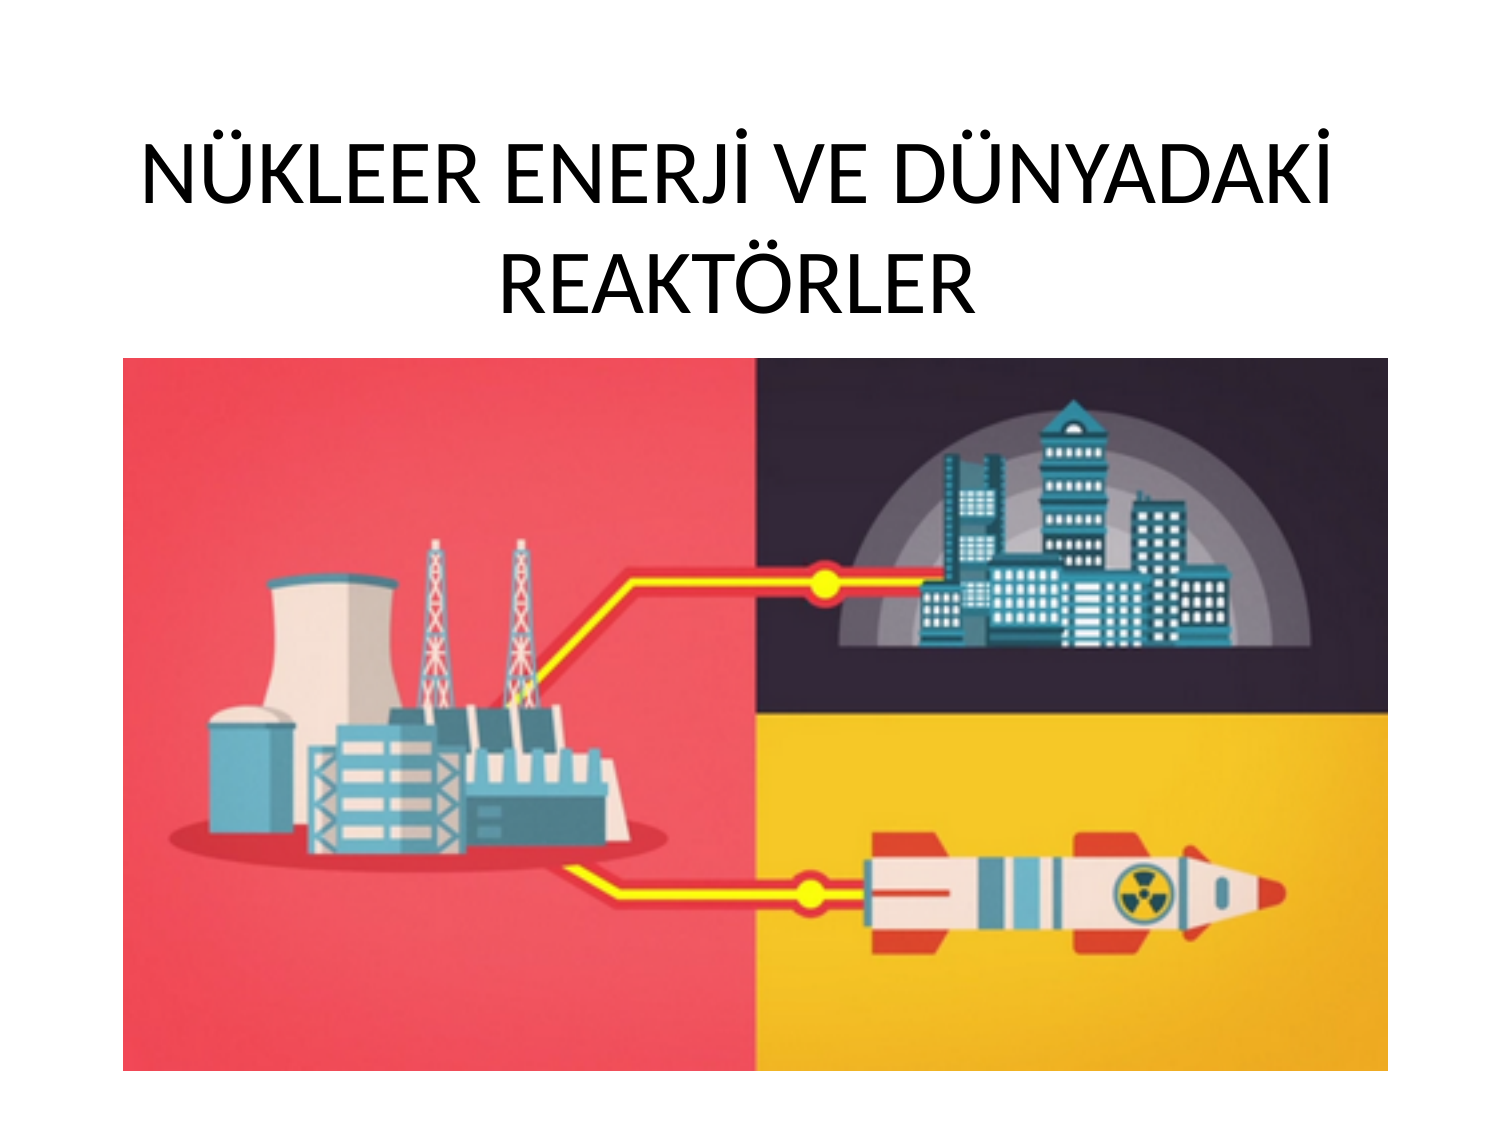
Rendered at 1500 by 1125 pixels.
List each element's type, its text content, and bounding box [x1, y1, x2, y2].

title NÜKLEER ENERJİ VE DÜNYADAKİ REAKTÖRLER [100, 101, 1376, 343]
picture [123, 358, 1389, 1072]
